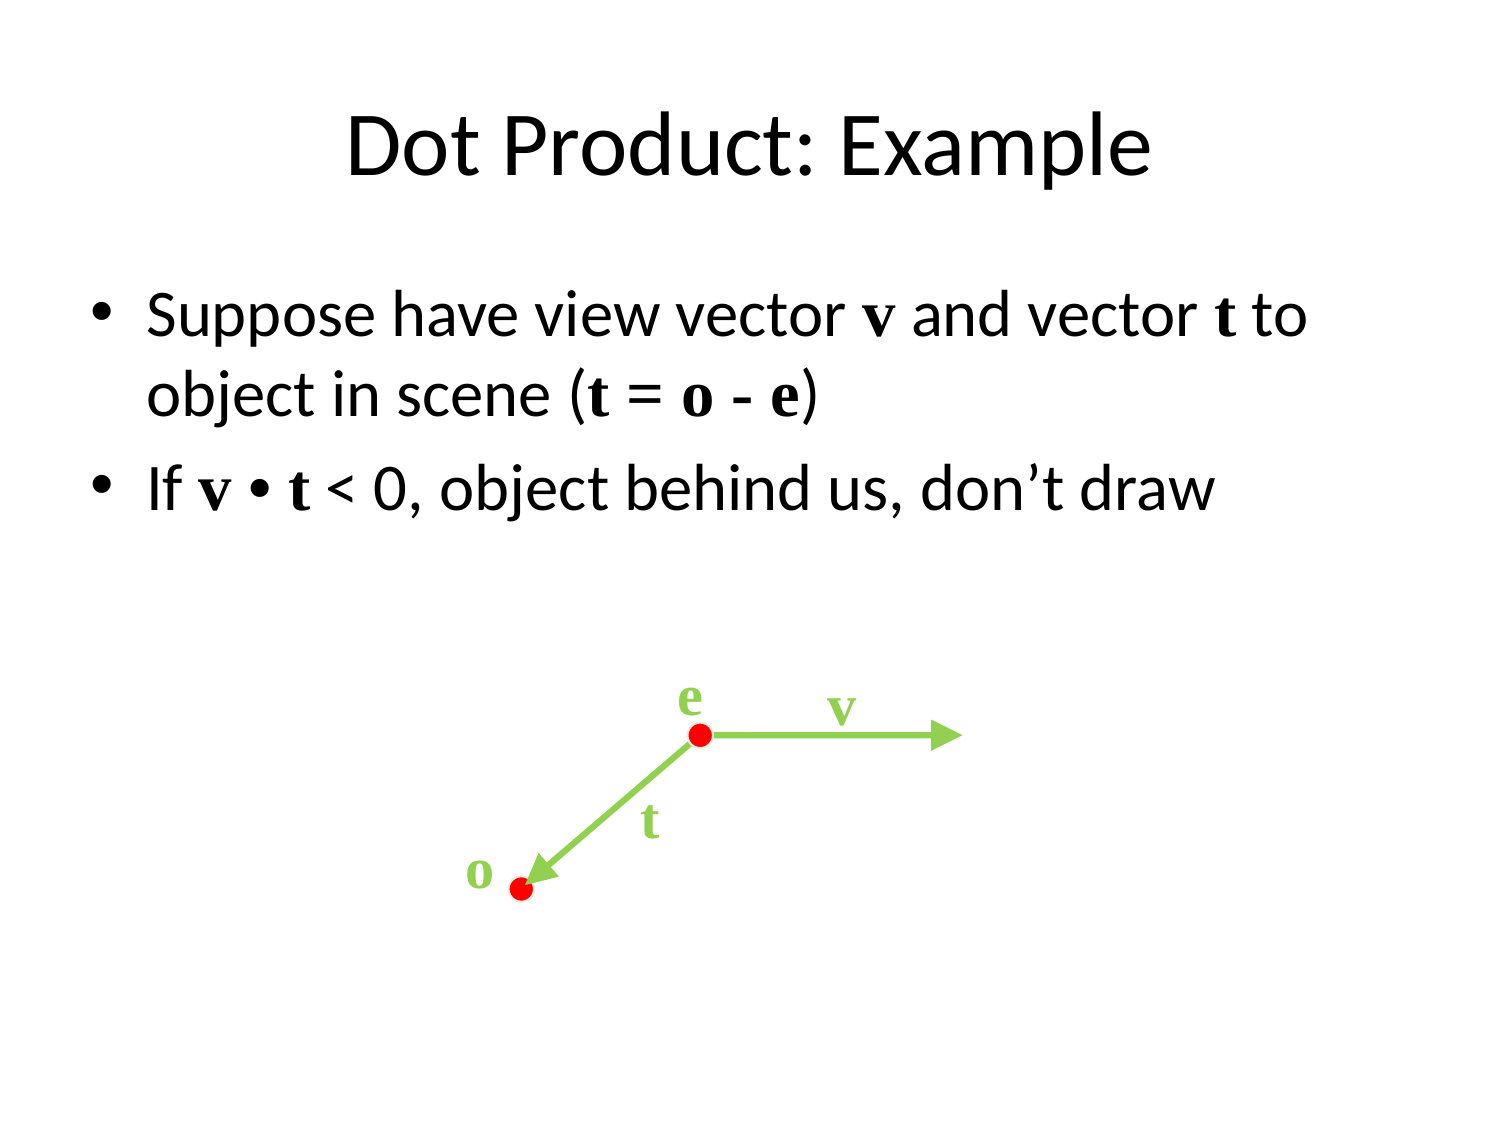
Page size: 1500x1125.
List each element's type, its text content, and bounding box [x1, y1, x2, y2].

title Dot Product: Example [75, 45, 1425, 233]
text_box [872, 724, 963, 746]
text_box [687, 722, 713, 749]
text_box [510, 876, 535, 902]
list Suppose have view vector v and vector t to object in scene (t = o - e) If v • t < 0, object behind us, don’t draw [75, 262, 1425, 1005]
text_box o [450, 822, 510, 908]
text_box [525, 799, 625, 886]
text_box t [625, 772, 675, 858]
text_box v [812, 660, 872, 745]
text_box e [662, 650, 719, 735]
